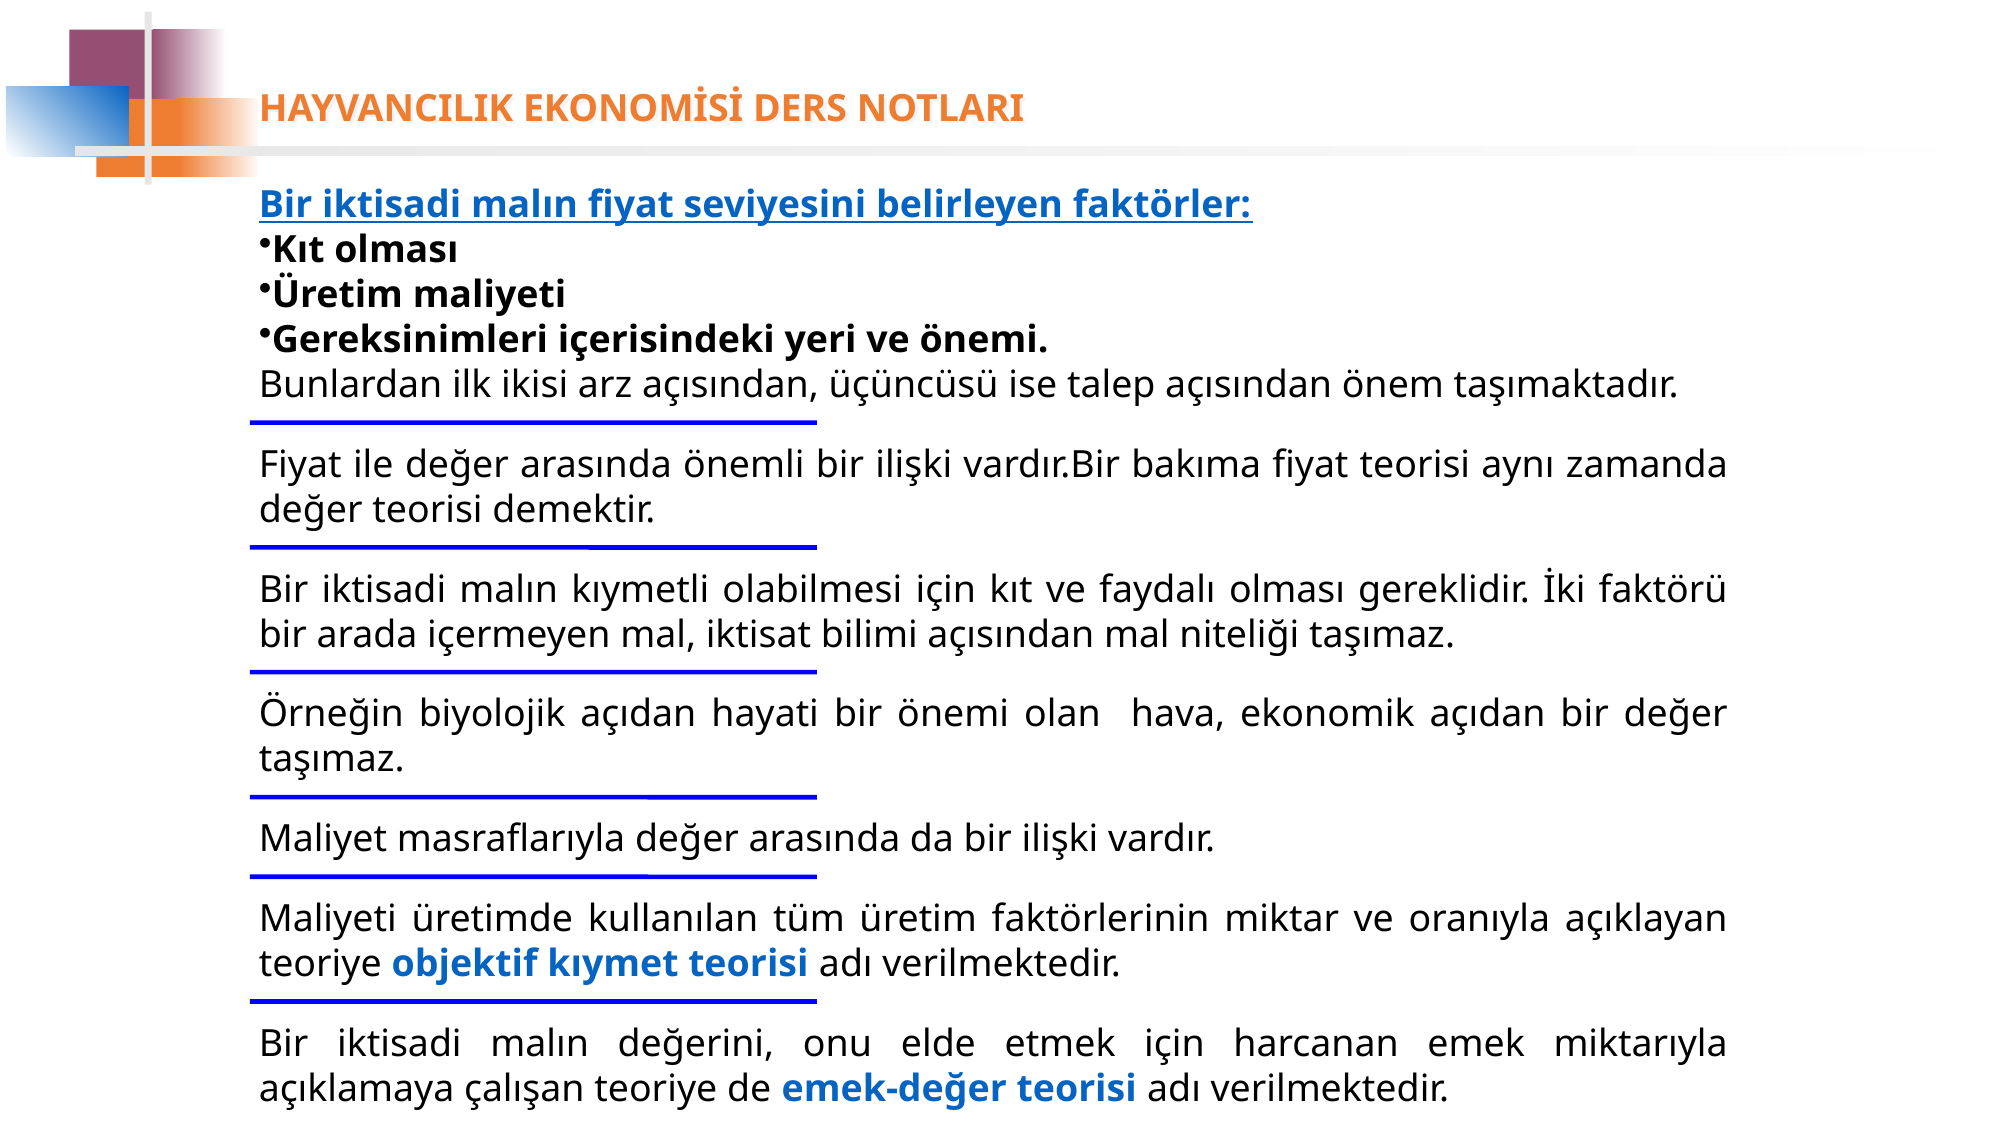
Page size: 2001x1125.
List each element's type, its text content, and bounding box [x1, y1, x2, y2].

text_box Örneğin biyolojik açıdan hayati bir önemi olan hava, ekonomik açıdan bir değer taşımaz. [243, 681, 1744, 787]
text_box Maliyet masraflarıyla değer arasında da bir ilişki vardır. [243, 806, 1744, 867]
text_box Fiyat ile değer arasında önemli bir ilişki vardır.Bir bakıma fiyat teorisi aynı zamanda değer teorisi demektir. [243, 432, 1744, 538]
text_box Maliyeti üretimde kullanılan tüm üretim faktörlerinin miktar ve oranıyla açıklayan teoriye objektif kıymet teorisi adı verilmektedir. [243, 886, 1744, 992]
text_box Bir iktisadi malın değerini, onu elde etmek için harcanan emek miktarıyla açıklamaya çalışan teoriye de emek-değer teorisi adı verilmektedir. [243, 1011, 1744, 1117]
text_box Bir iktisadi malın fiyat seviyesini belirleyen faktörler: Kıt olması Üretim maliyeti Gereksinimleri içerisindeki yeri ve önemi. Bunlardan ilk ikisi arz açısından, üçüncüsü ise talep açısından önem taşımaktadır. [243, 172, 1744, 413]
text_box Bir iktisadi malın kıymetli olabilmesi için kıt ve faydalı olması gereklidir. İki faktörü bir arada içermeyen mal, iktisat bilimi açısından mal niteliği taşımaz. [243, 557, 1744, 662]
